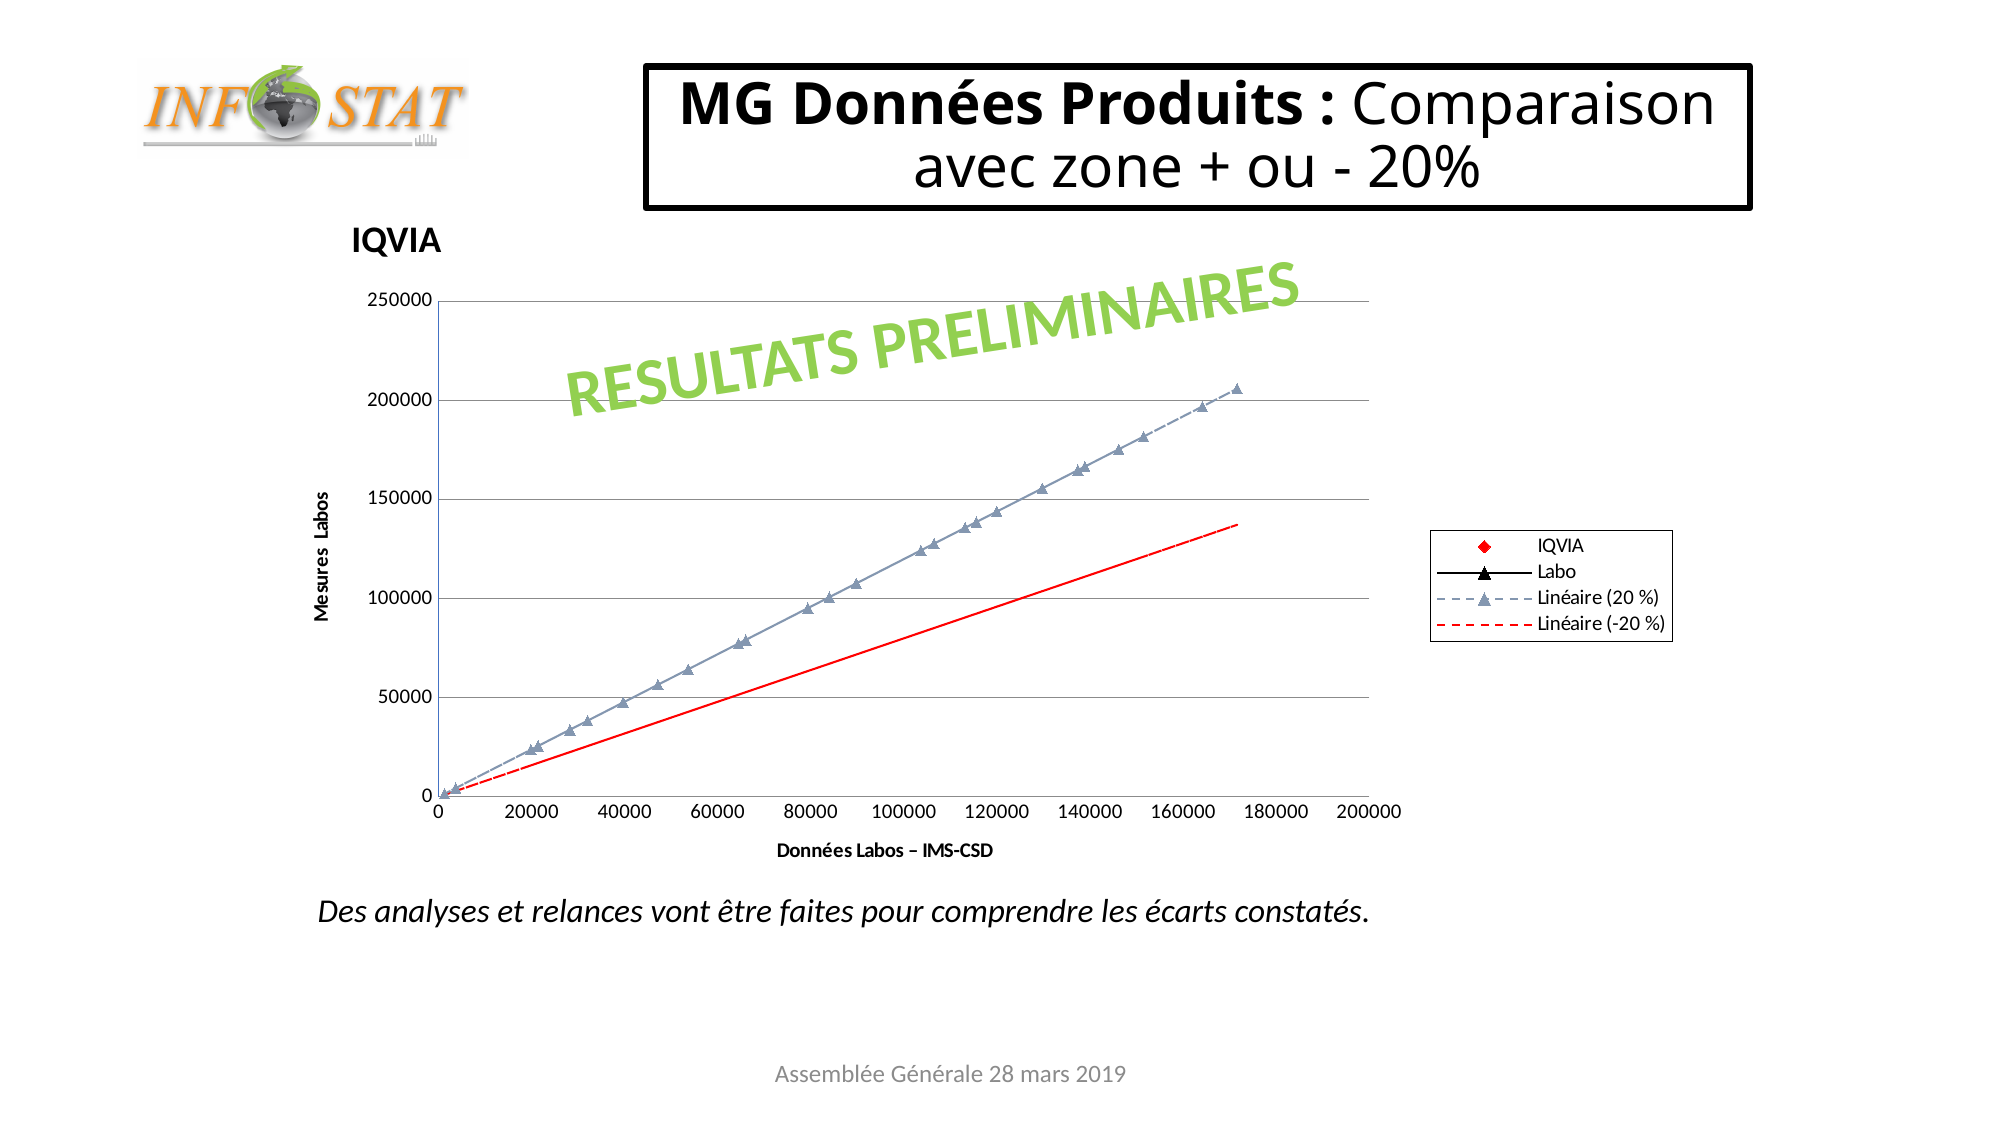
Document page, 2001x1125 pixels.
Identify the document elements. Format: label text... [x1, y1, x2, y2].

text_box RESULTATS PRELIMINAIRES [980, 207, 1440, 278]
picture [137, 58, 469, 159]
footer Assemblée Générale 28 mars 2019 [662, 1042, 1338, 1103]
chart [279, 278, 1686, 894]
title MG Données Produits : Comparaison avec zone + ou - 20% [643, 63, 1753, 211]
text_box IQVIA [336, 208, 457, 268]
text_box Des analyses et relances vont être faites pour comprendre les écarts constatés. [303, 894, 1579, 937]
